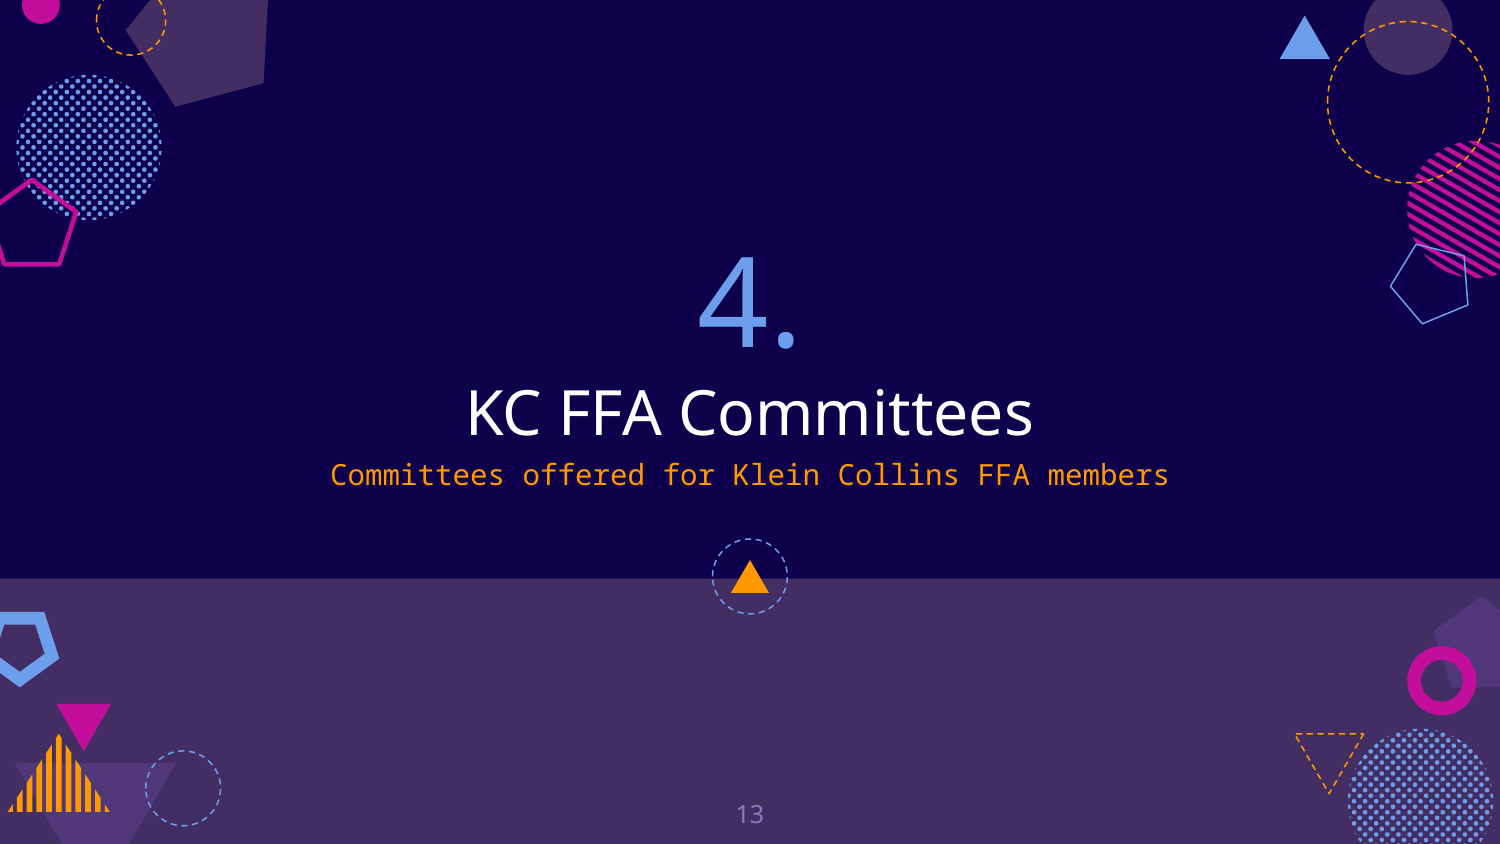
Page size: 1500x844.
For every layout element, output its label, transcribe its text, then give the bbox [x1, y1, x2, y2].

slide_number ‹#› [705, 783, 795, 844]
title 4. KC FFA Committees [285, 272, 1215, 440]
subtitle Committees offered for Klein Collins FFA members [285, 440, 1215, 523]
